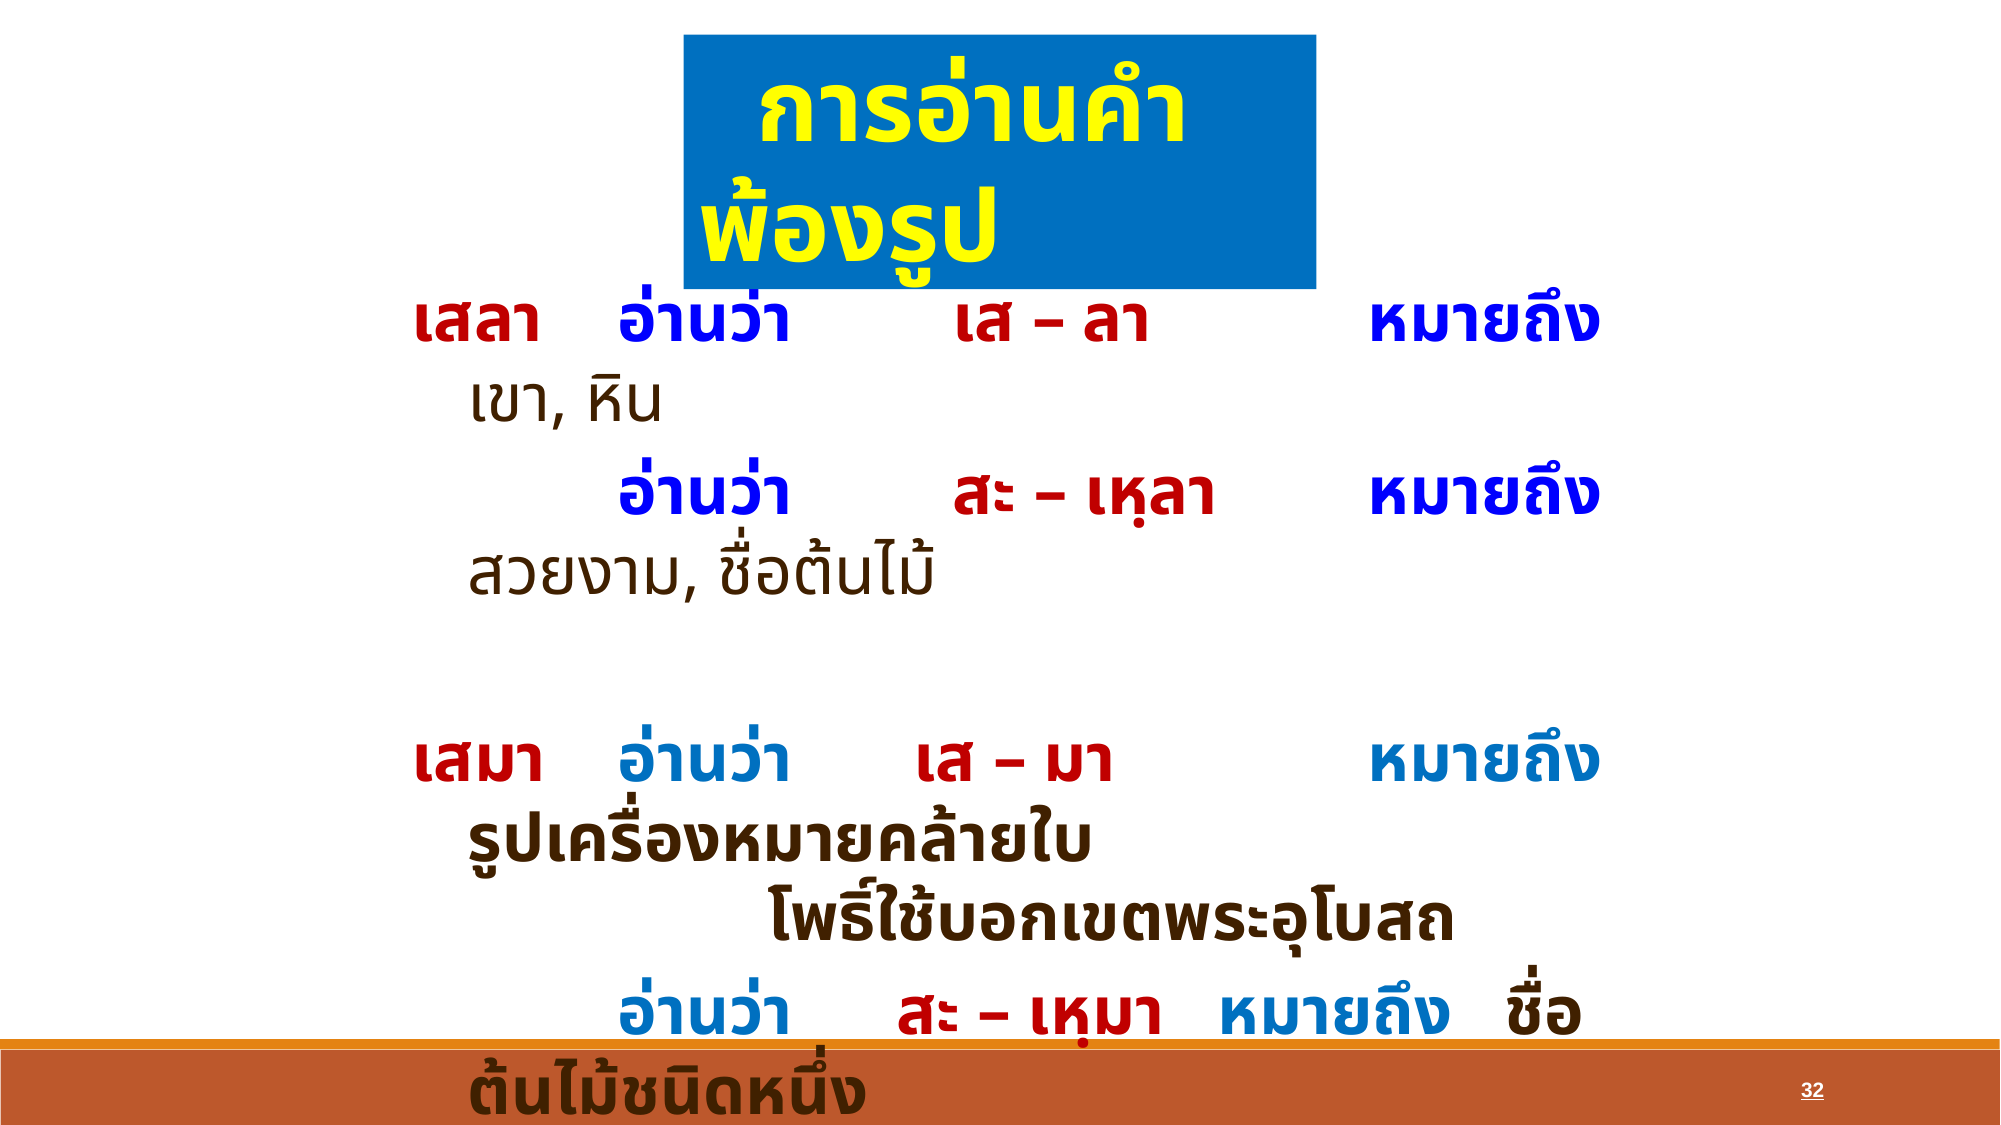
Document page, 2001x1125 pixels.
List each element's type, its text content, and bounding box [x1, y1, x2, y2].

text_box เสลา อ่านว่า เส – ลา หมายถึง เขา, หิน อ่านว่า สะ – เหฺลา หมายถึง สวยงาม, ชื่อต้นไม้ เสมา อ่านว่า เส – มา หมายถึง รูปเครื่องหมายคล้ายใบ โพธิ์ใช้บอกเขตพระอุโบสถ อ่านว่า สะ – เหฺมา หมายถึง ชื่อต้นไม้ชนิดหนึ่ง [396, 267, 1672, 943]
slide_number 32 [1623, 1059, 1840, 1120]
text_box การอ่านคำพ้องรูป [683, 34, 1317, 290]
